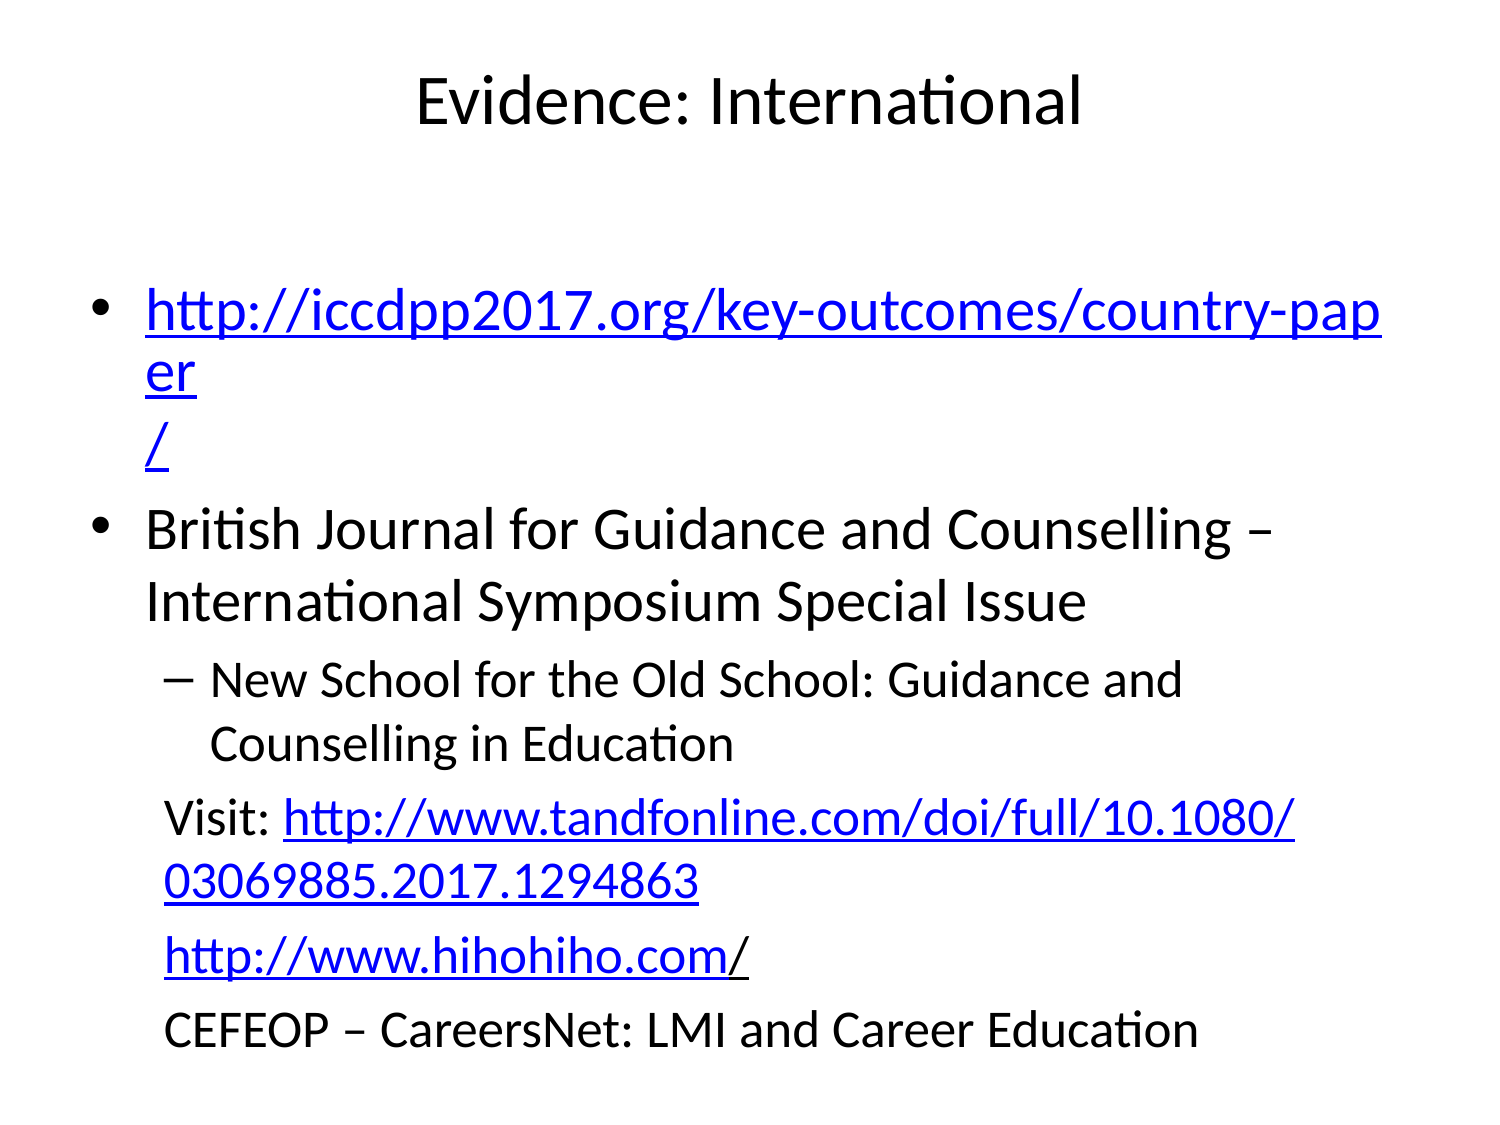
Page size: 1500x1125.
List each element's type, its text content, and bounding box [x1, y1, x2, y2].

list http://iccdpp2017.org/key-outcomes/country-paper/ British Journal for Guidance and Counselling – International Symposium Special Issue New School for the Old School: Guidance and Counselling in Education Visit: http://www.tandfonline.com/doi/full/10.1080/03069885.2017.1294863 http://www.hihohiho.com/ CEFEOP – CareersNet: LMI and Career Education [75, 262, 1425, 1005]
title Evidence: International [75, 45, 1425, 233]
